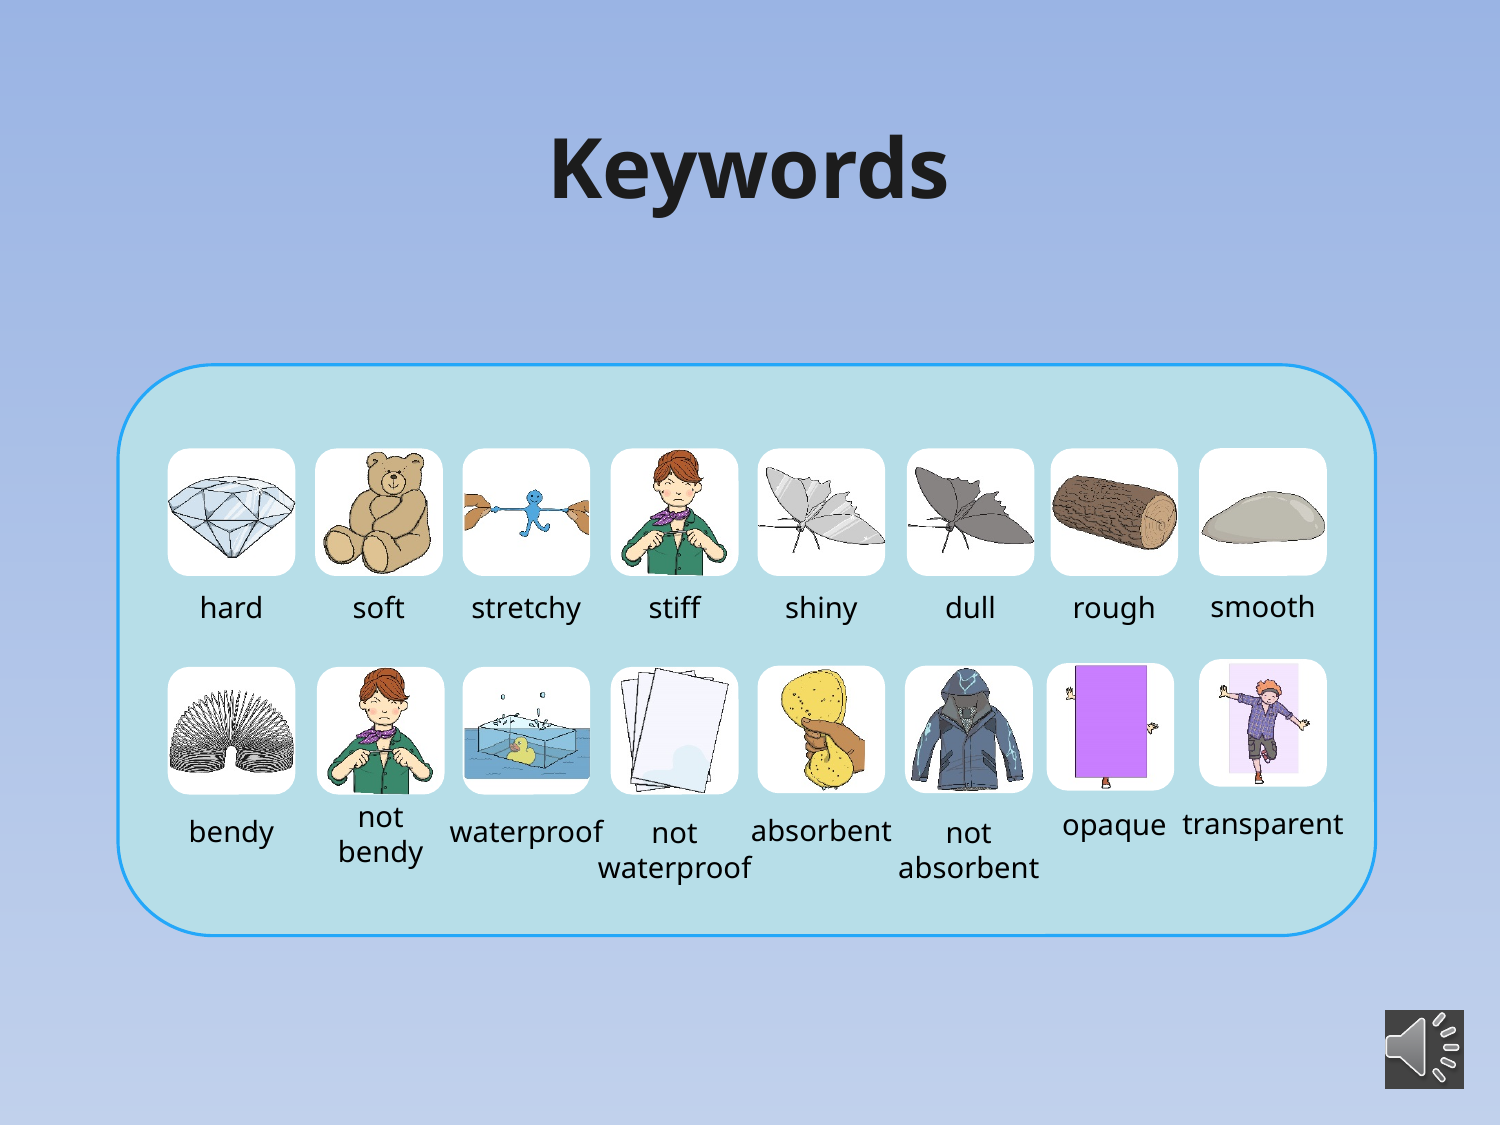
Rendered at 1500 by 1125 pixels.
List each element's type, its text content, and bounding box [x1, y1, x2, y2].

picture [1384, 1009, 1465, 1090]
text_box [608, 664, 741, 797]
text_box [314, 664, 447, 790]
text_box waterproof [427, 806, 572, 857]
text_box bendy [155, 806, 304, 857]
text_box rough [1038, 581, 1191, 632]
text_box smooth [1187, 581, 1340, 631]
text_box transparent [1158, 797, 1368, 848]
text_box [755, 446, 888, 579]
text_box [902, 663, 1035, 796]
text_box [460, 664, 593, 797]
text_box opaque [1038, 798, 1191, 849]
text_box stretchy [450, 581, 598, 632]
text_box absorbent [730, 805, 913, 855]
text_box dull [894, 582, 1038, 632]
text_box [460, 446, 593, 579]
text_box stiff [598, 581, 745, 632]
text_box not bendy [304, 790, 457, 876]
text_box [115, 362, 1378, 938]
text_box hard [155, 581, 302, 632]
text_box [165, 664, 298, 797]
text_box Keywords [74, 79, 1424, 265]
text_box [1044, 660, 1177, 793]
text_box not absorbent [877, 806, 1060, 892]
text_box [755, 663, 888, 796]
text_box [1048, 446, 1181, 579]
text_box shiny [745, 581, 898, 632]
text_box soft [302, 581, 450, 632]
text_box [1197, 446, 1329, 578]
text_box [313, 446, 446, 579]
text_box [608, 446, 741, 579]
text_box [904, 446, 1037, 579]
text_box [165, 446, 298, 579]
text_box not waterproof [572, 806, 777, 892]
text_box [1197, 657, 1329, 789]
